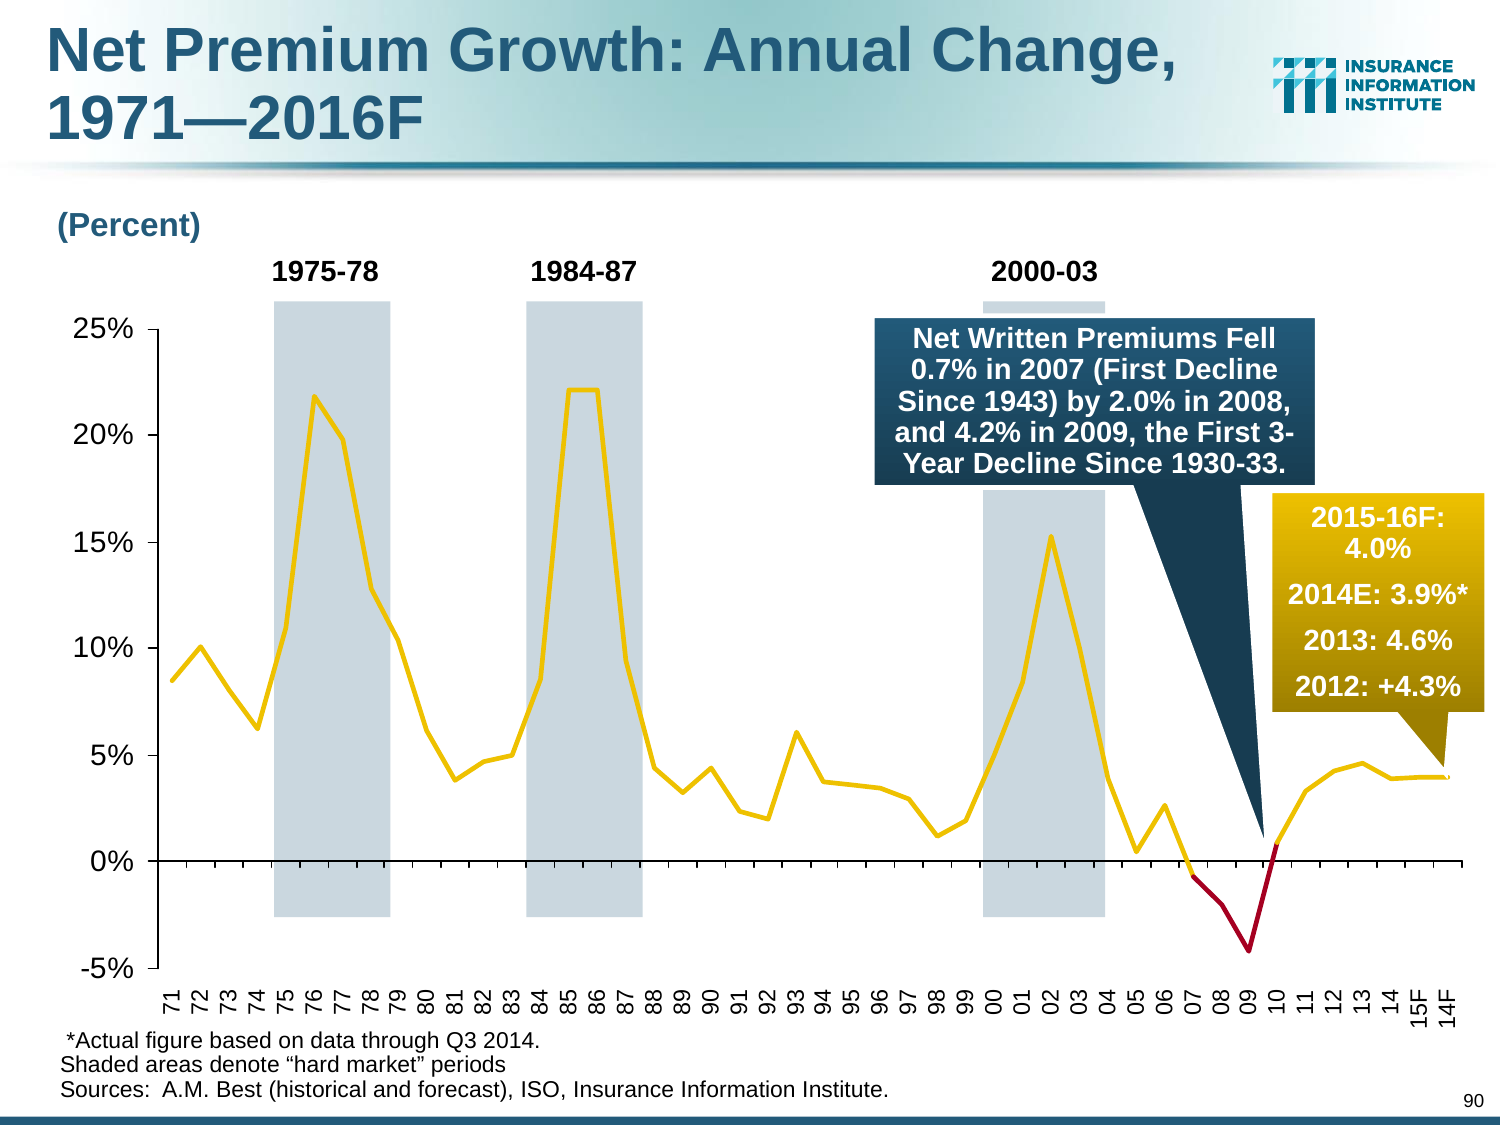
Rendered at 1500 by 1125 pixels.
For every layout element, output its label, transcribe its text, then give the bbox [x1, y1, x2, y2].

slide_number 90 [1410, 1091, 1485, 1112]
text_box 2000-03 [957, 245, 1132, 294]
text_box *Actual figure based on data through Q3 2014. Shaded areas denote “hard market” periods Sources: A.M. Best (historical and forecast), ISO, Insurance Information Institute. [0, 1028, 1242, 1125]
title Net Premium Growth: Annual Change, 1971—2016F [38, 14, 1253, 157]
text_box 1975-78 [237, 245, 413, 294]
text_box 1984-87 [496, 245, 672, 294]
picture [0, 0, 1500, 189]
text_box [59, 296, 1485, 1041]
text_box (Percent) [56, 207, 1406, 244]
